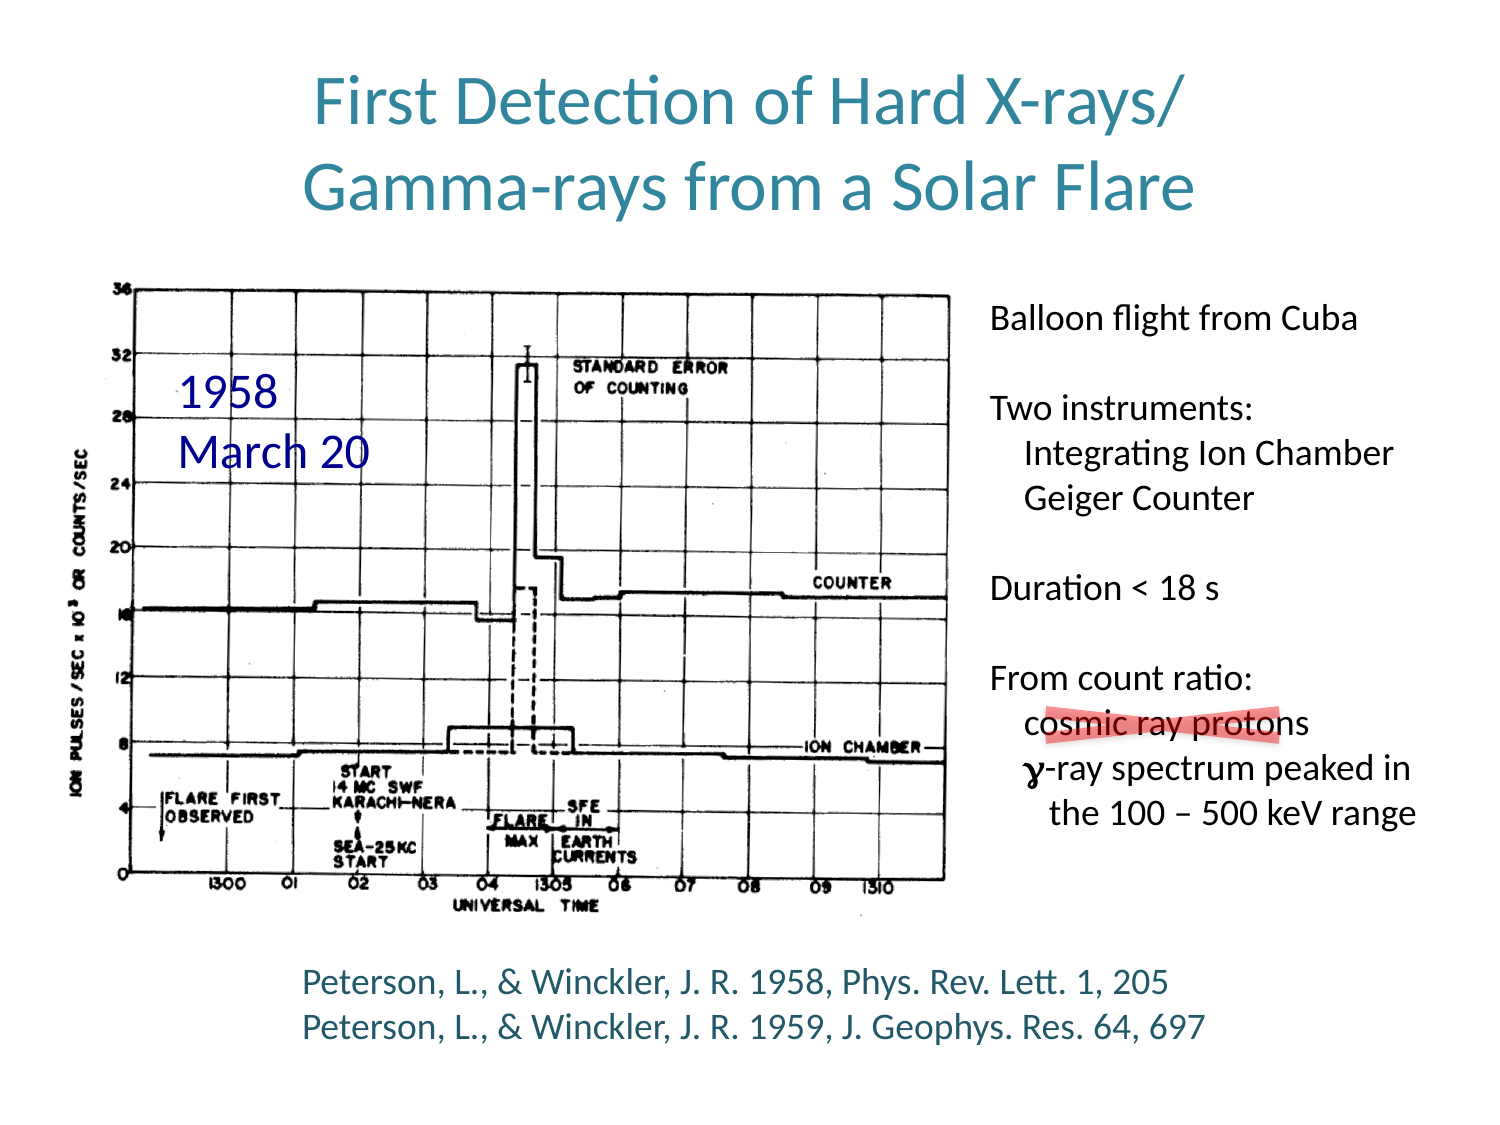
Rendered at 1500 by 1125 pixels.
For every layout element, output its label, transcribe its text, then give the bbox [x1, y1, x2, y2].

text_box Balloon flight from Cuba Two instruments: Integrating Ion Chamber Geiger Counter Duration < 18 s From count ratio: cosmic ray protons -ray spectrum peaked in the 100 – 500 keV range [975, 286, 1463, 931]
text_box Peterson, L., & Winckler, J. R. 1958, Phys. Rev. Lett. 1, 205 Peterson, L., & Winckler, J. R. 1959, J. Geophys. Res. 64, 697 [287, 949, 1250, 1055]
text_box [1044, 705, 1281, 745]
picture [53, 273, 962, 925]
title First Detection of Hard X-rays/ Gamma-rays from a Solar Flare [75, 45, 1425, 233]
